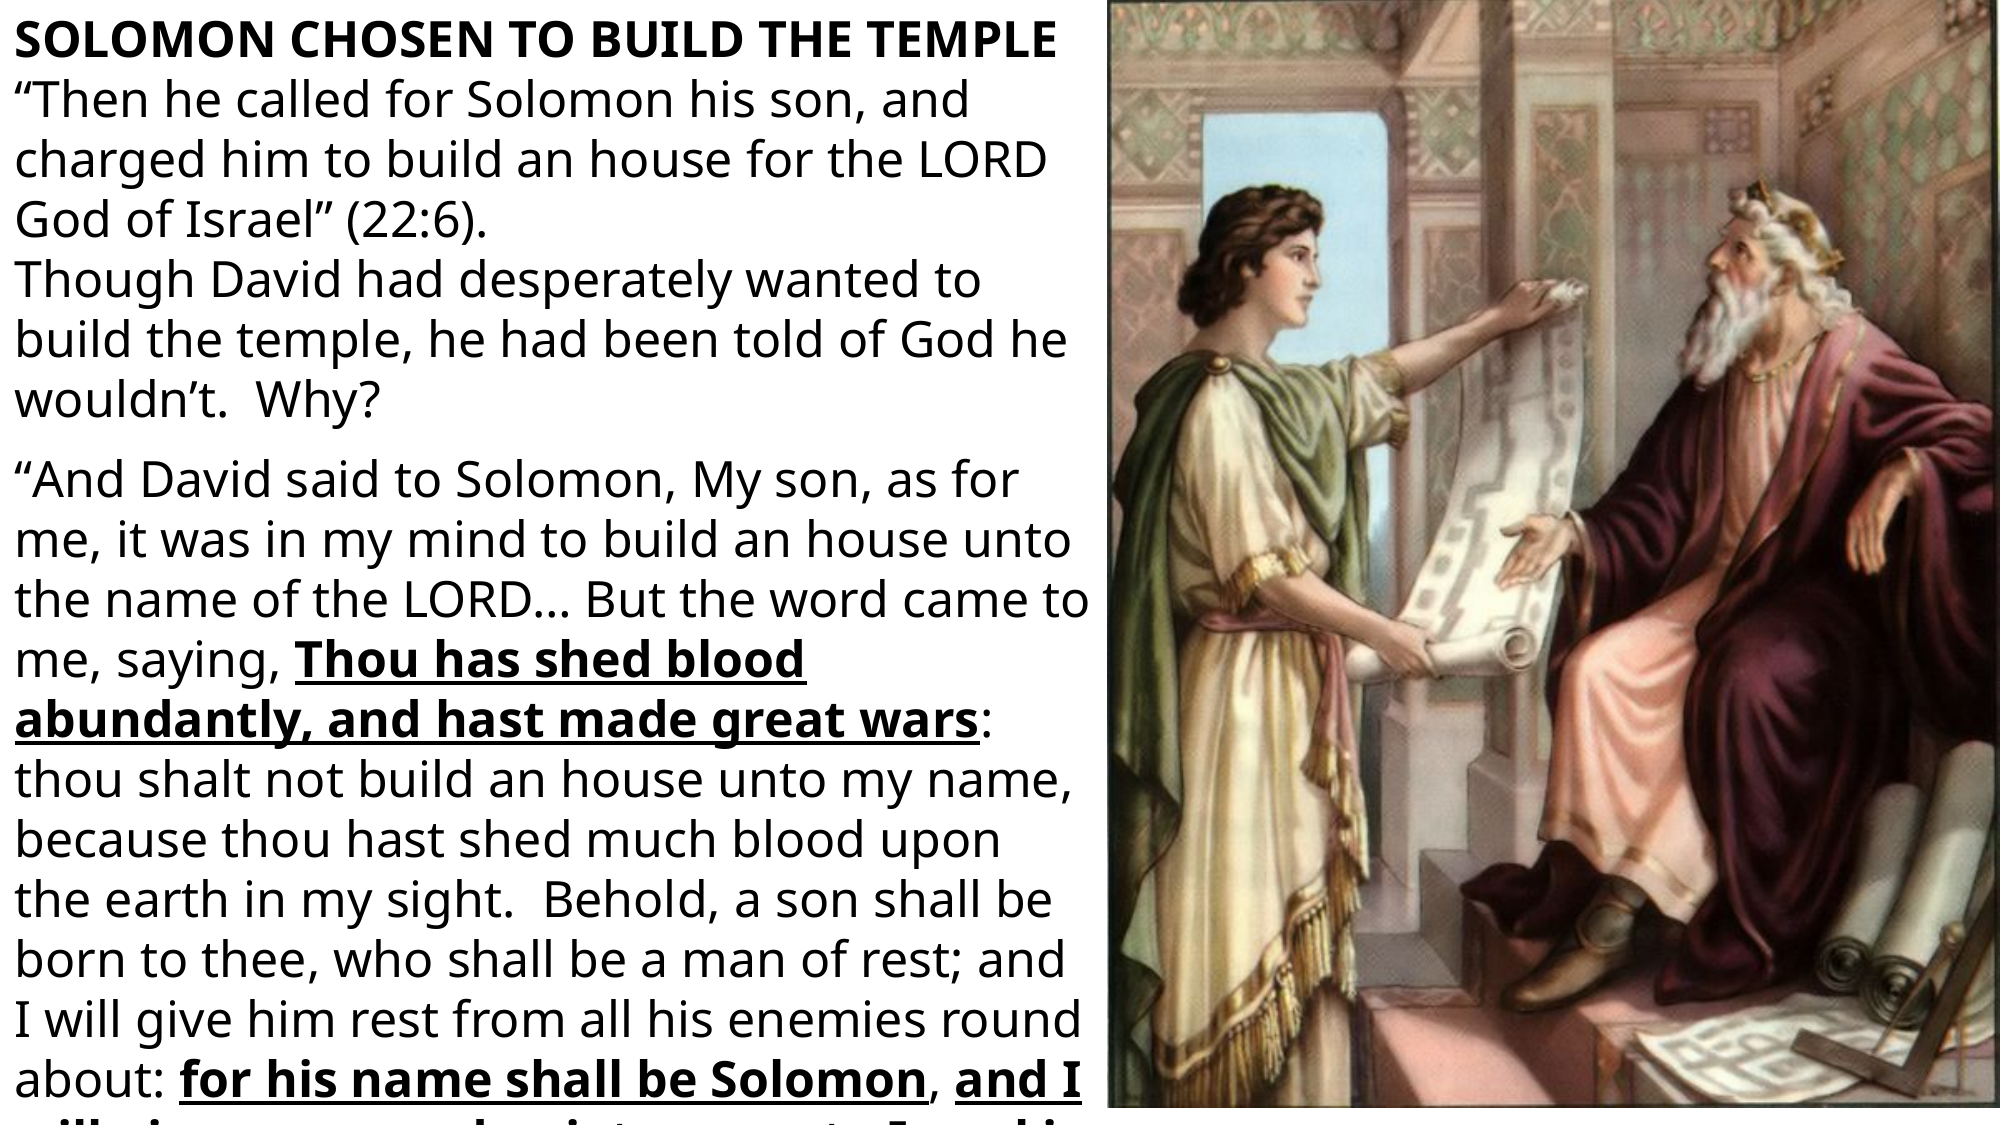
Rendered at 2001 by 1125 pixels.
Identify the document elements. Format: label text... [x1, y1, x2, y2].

picture [1107, 0, 2000, 1108]
text_box SOLOMON CHOSEN TO BUILD THE TEMPLE “Then he called for Solomon his son, and charged him to build an house for the LORD God of Israel” (22:6). Though David had desperately wanted to build the temple, he had been told of God he wouldn’t. Why? “And David said to Solomon, My son, as for me, it was in my mind to build an house unto the name of the LORD… But the word came to me, saying, Thou has shed blood abundantly, and hast made great wars: thou shalt not build an house unto my name, because thou hast shed much blood upon the earth in my sight. Behold, a son shall be born to thee, who shall be a man of rest; and I will give him rest from all his enemies round about: for his name shall be Solomon, and I will give peace and quietness unto Israel in his days. He shall build an house for my name…” (22:7-10). [0, 0, 1108, 1125]
